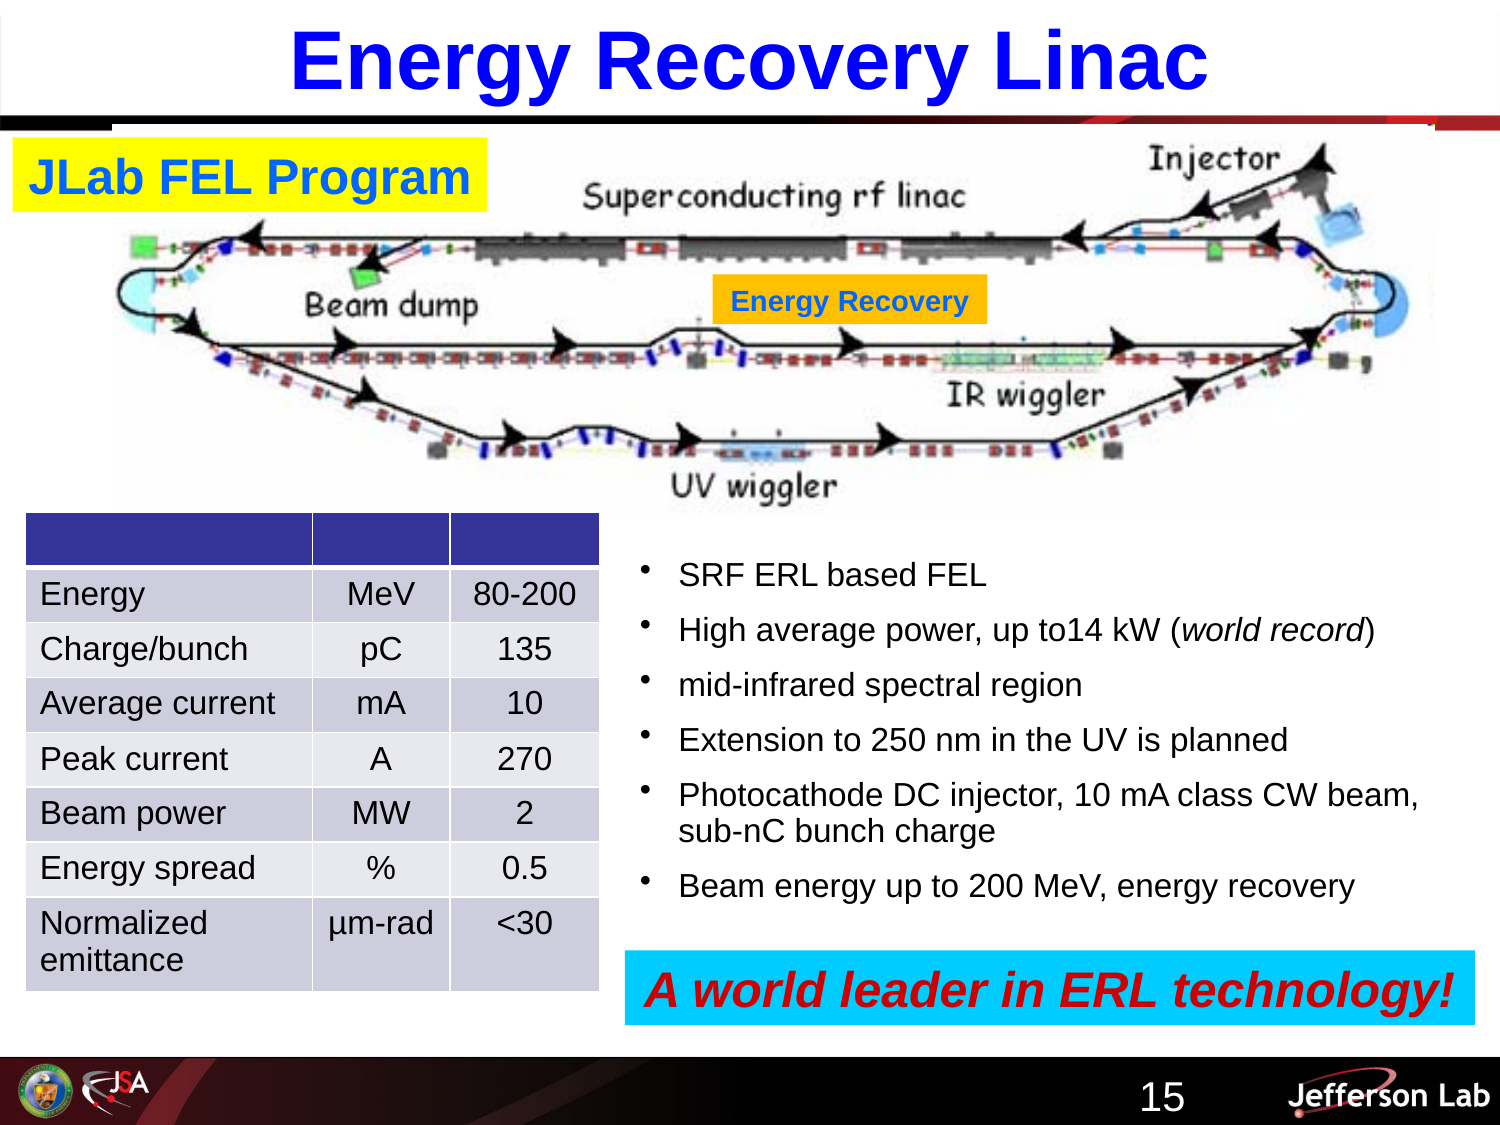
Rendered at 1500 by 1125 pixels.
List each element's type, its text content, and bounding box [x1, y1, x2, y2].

table_cell pC [313, 623, 449, 677]
table_cell 2 [451, 788, 599, 841]
table_cell Charge/bunch [26, 623, 312, 677]
table_cell % [313, 843, 449, 896]
list SRF ERL based FEL High average power, up to14 kW (world record) mid-infrared spectral region Extension to 250 nm in the UV is planned Photocathode DC injector, 10 mA class CW beam, sub-nC bunch charge Beam energy up to 200 MeV, energy recovery [624, 549, 1463, 913]
table_cell 10 [451, 678, 599, 732]
table_cell Average current [26, 678, 312, 732]
table_cell mA [313, 678, 449, 732]
table_cell A [313, 733, 449, 786]
table_cell 135 [451, 623, 599, 677]
table_header [313, 527, 449, 565]
table_cell Energy spread [26, 843, 312, 896]
table_header [26, 513, 312, 565]
table_cell 270 [451, 733, 599, 786]
table_cell MW [313, 788, 449, 841]
table_cell Peak current [26, 733, 312, 786]
table_cell <30 [451, 898, 599, 991]
table_cell Beam power [26, 788, 312, 841]
table_cell 80-200 [451, 570, 599, 622]
text_box JLab FEL Program [12, 137, 107, 213]
text_box 15 [1074, 1062, 1250, 1123]
table_cell Energy [26, 570, 312, 622]
text_box A world leader in ERL technology! [624, 950, 1475, 1026]
table_cell µm-rad [313, 898, 449, 991]
title Energy Recovery Linac [0, 0, 1500, 113]
table_header [451, 527, 599, 565]
picture [0, 113, 1500, 1125]
table_cell Normalized emittance [26, 898, 312, 991]
table_cell MeV [313, 570, 449, 622]
table_cell 0.5 [451, 843, 599, 896]
